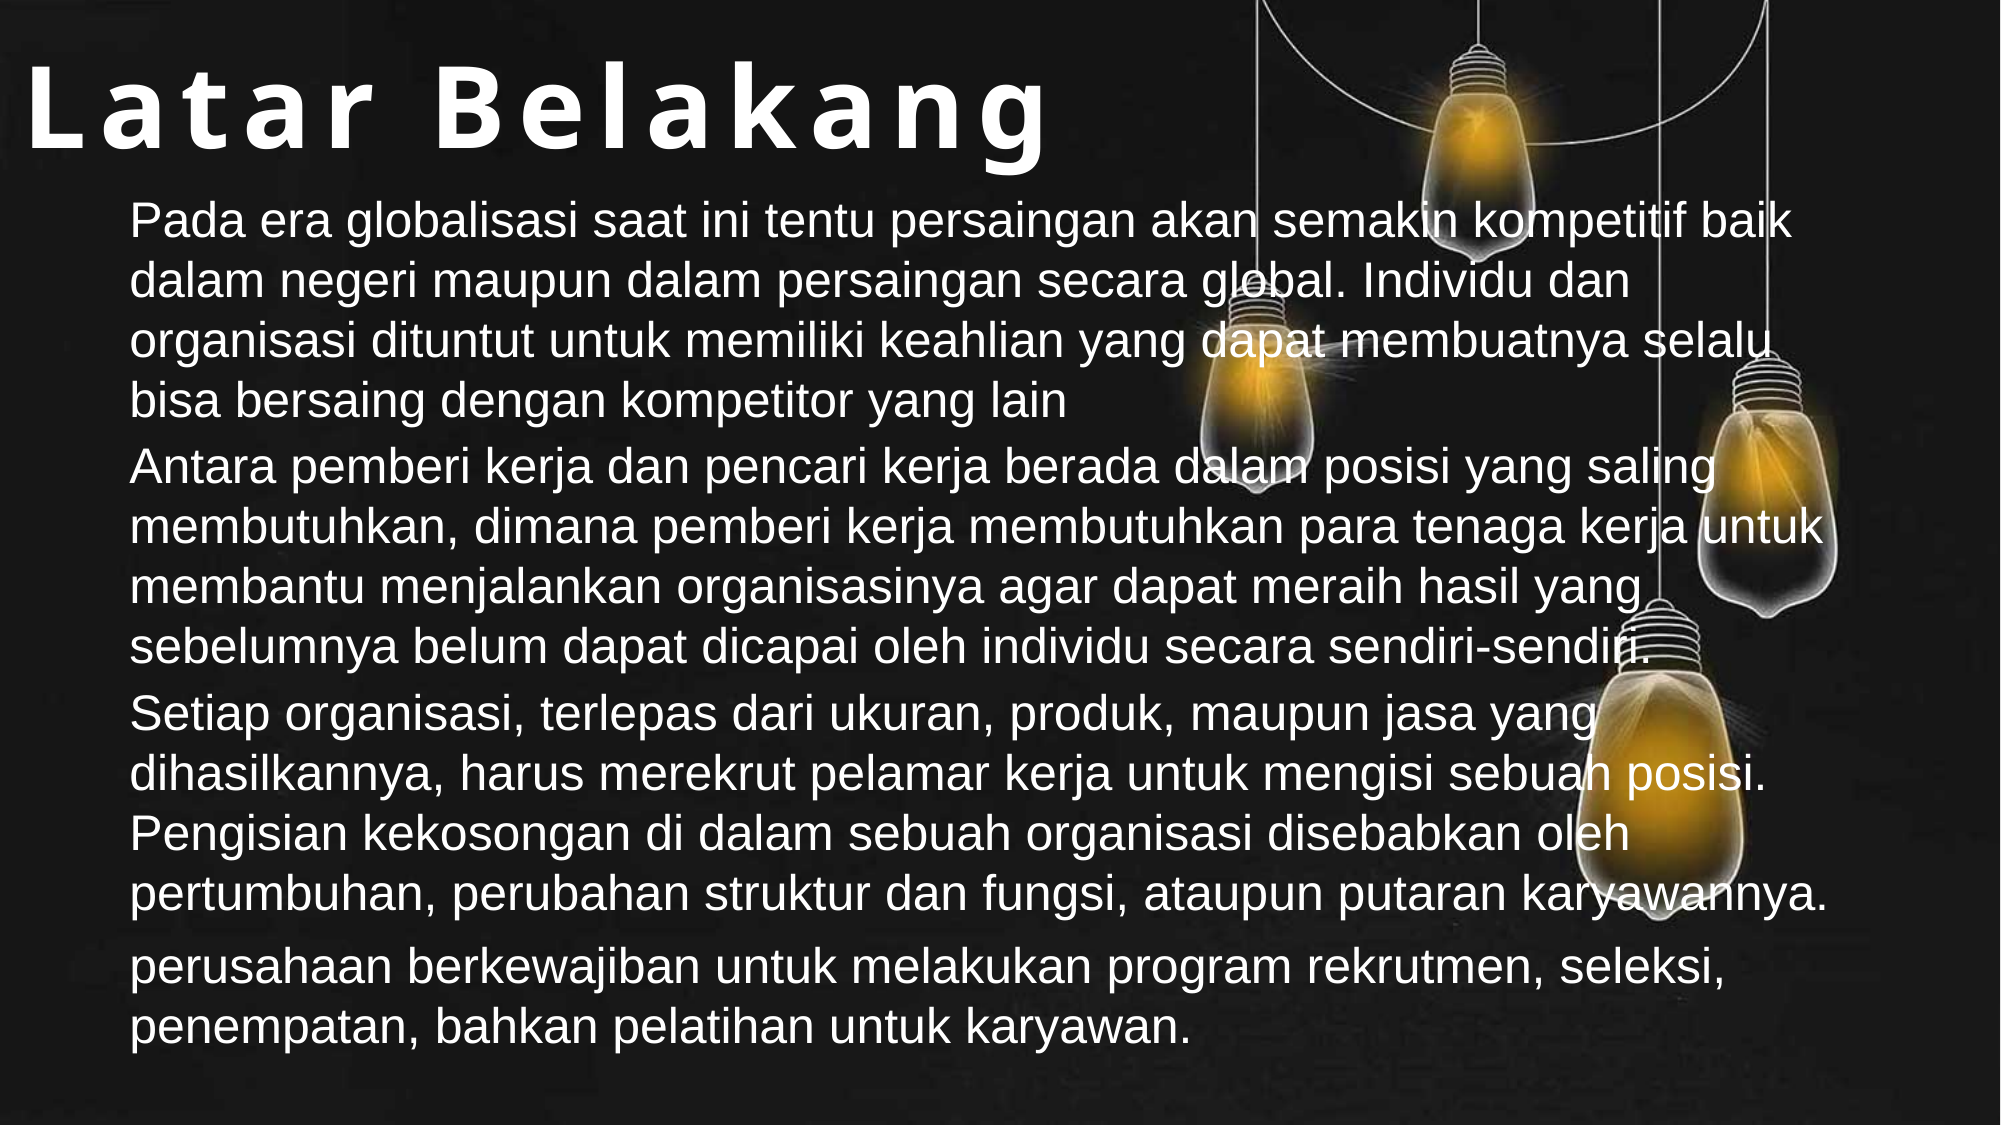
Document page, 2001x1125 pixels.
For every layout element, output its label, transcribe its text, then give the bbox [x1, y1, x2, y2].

text_box Setiap organisasi, terlepas dari ukuran, produk, maupun jasa yang dihasilkannya, harus merekrut pelamar kerja untuk mengisi sebuah posisi. Pengisian kekosongan di dalam sebuah organisasi disebabkan oleh pertumbuhan, perubahan struktur dan fungsi, ataupun putaran karyawannya. [114, 672, 1868, 926]
text_box Latar Belakang [7, 27, 1804, 180]
text_box Antara pemberi kerja dan pencari kerja berada dalam posisi yang saling membutuhkan, dimana pemberi kerja membutuhkan para tenaga kerja untuk membantu menjalankan organisasinya agar dapat meraih hasil yang sebelumnya belum dapat dicapai oleh individu secara sendiri-sendiri. [114, 426, 1868, 672]
text_box perusahaan berkewajiban untuk melakukan program rekrutmen, seleksi, penempatan, bahkan pelatihan untuk karyawan. [114, 926, 1868, 1061]
picture [0, 0, 2001, 1125]
text_box Pada era globalisasi saat ini tentu persaingan akan semakin kompetitif baik dalam negeri maupun dalam persaingan secara global. Individu dan organisasi dituntut untuk memiliki keahlian yang dapat membuatnya selalu bisa bersaing dengan kompetitor yang lain [114, 180, 1868, 426]
